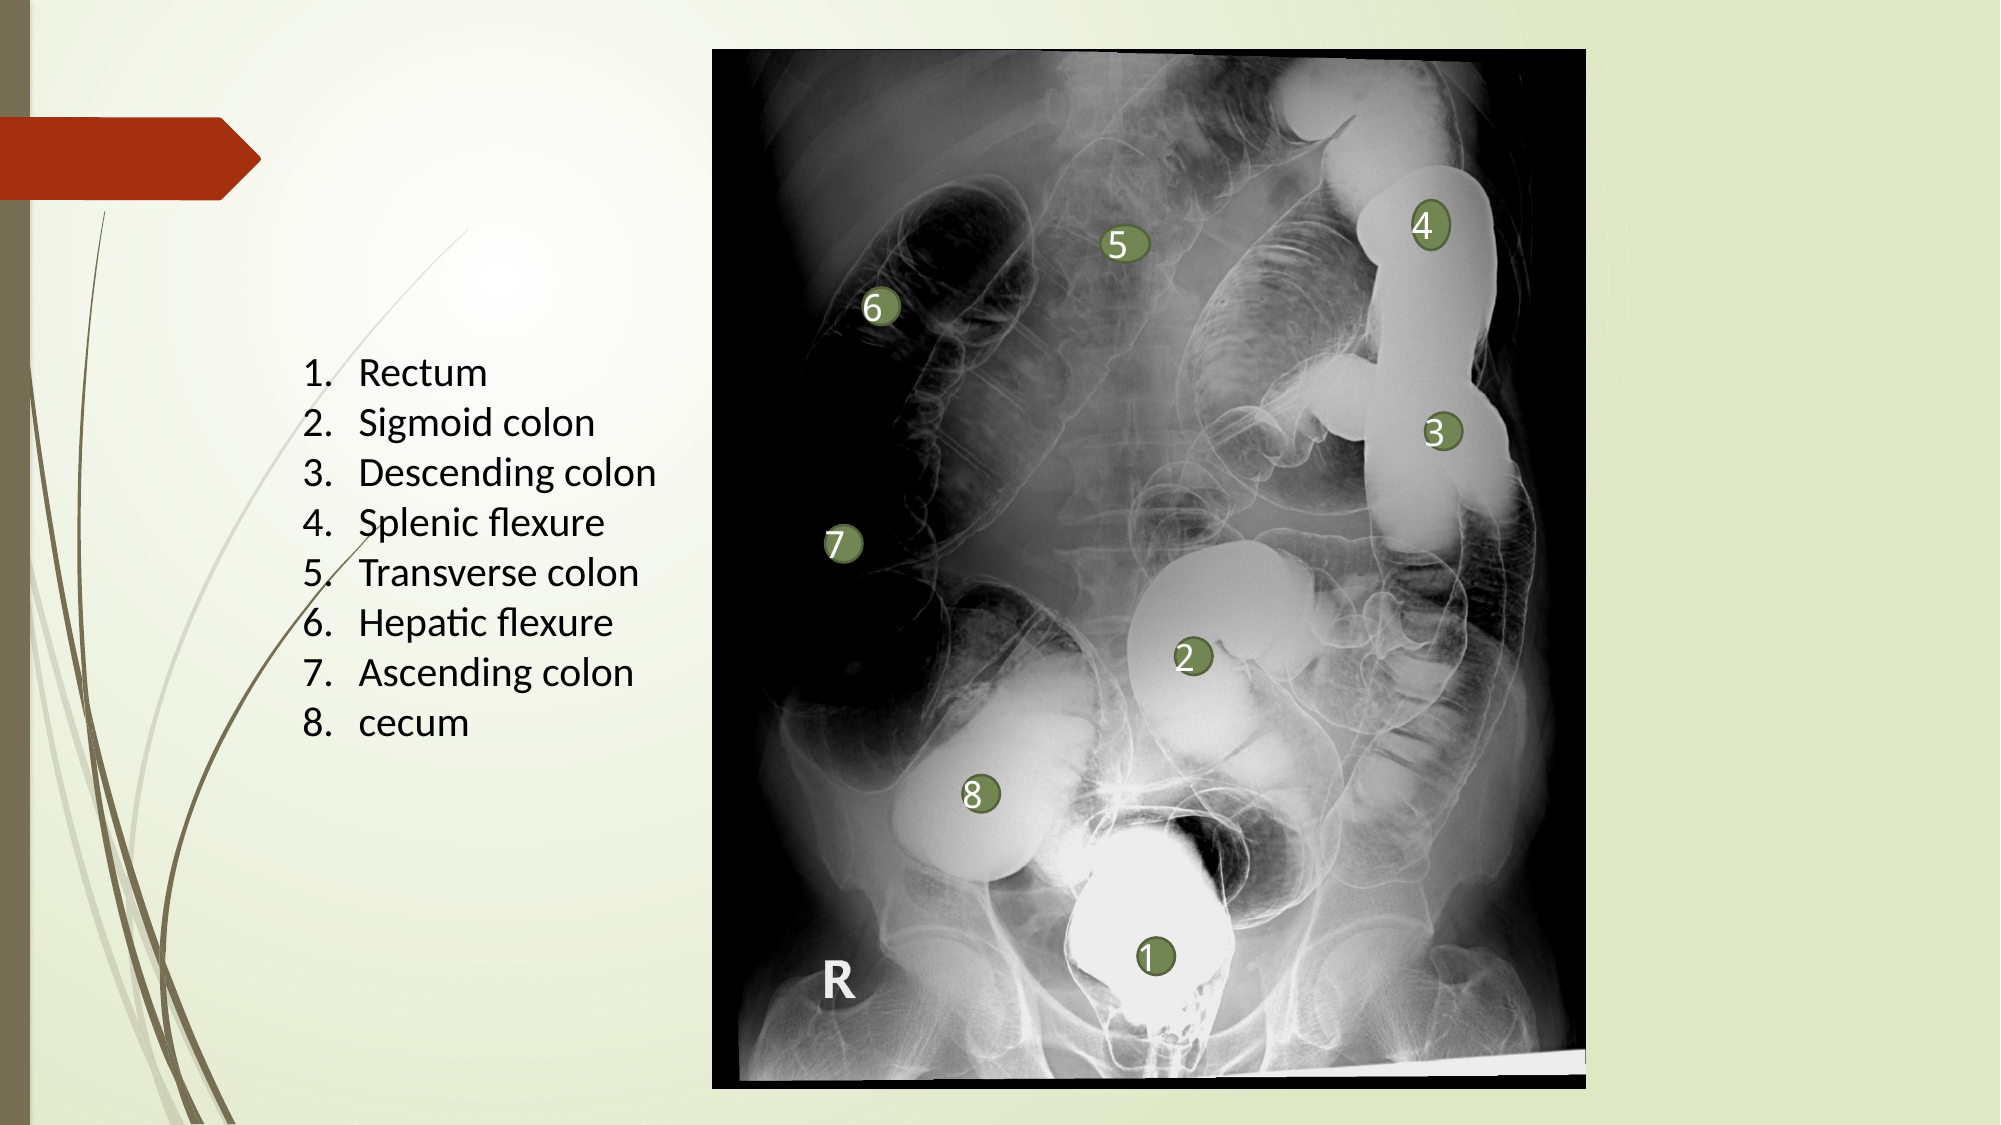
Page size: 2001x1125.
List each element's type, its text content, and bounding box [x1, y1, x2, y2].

text_box Rectum Sigmoid colon Descending colon Splenic flexure Transverse colon Hepatic flexure Ascending colon cecum [287, 337, 688, 753]
picture [712, 49, 1586, 1089]
